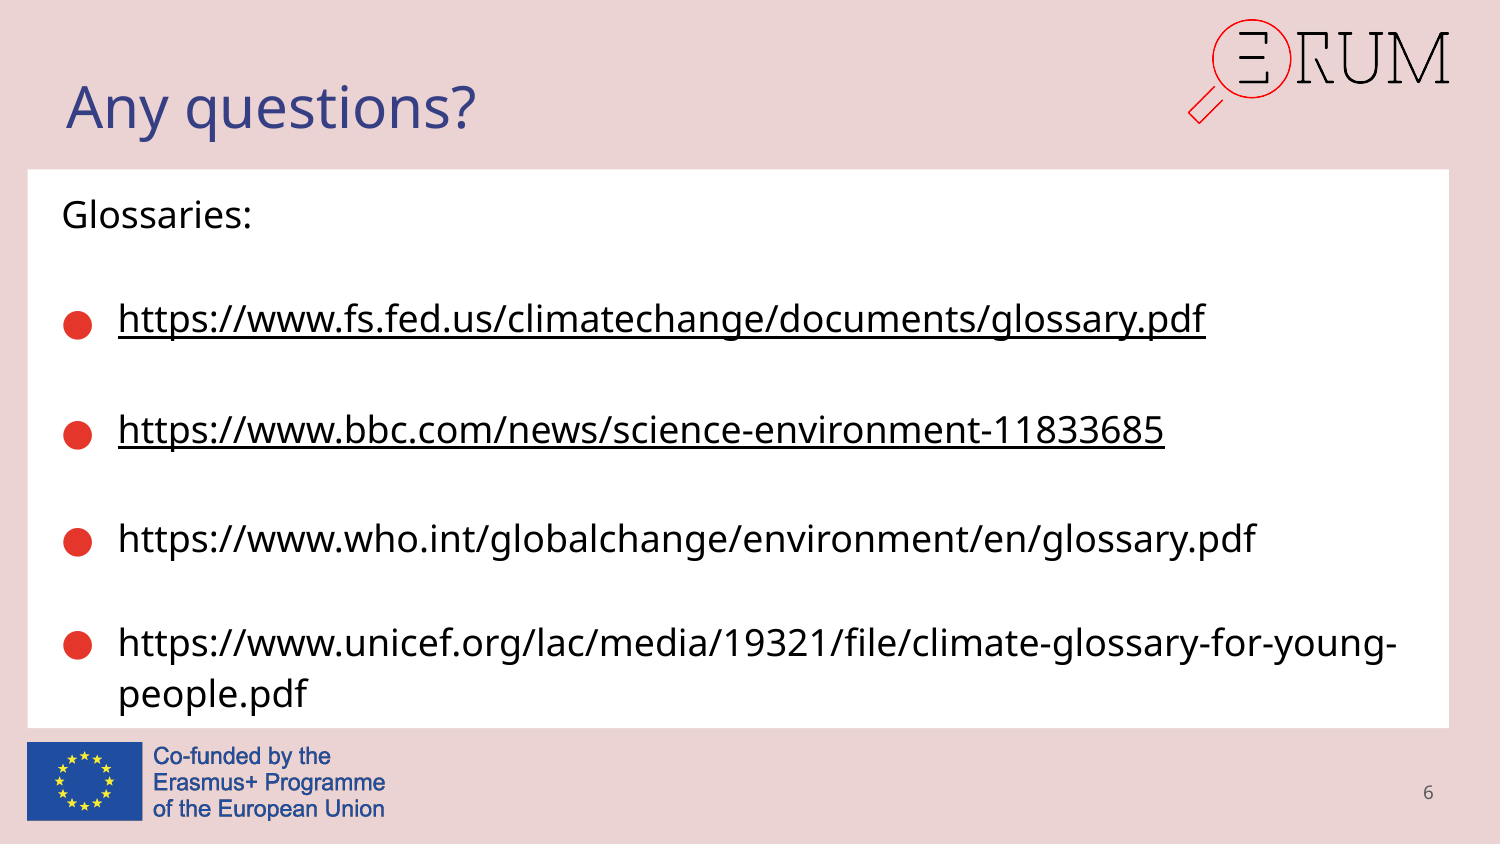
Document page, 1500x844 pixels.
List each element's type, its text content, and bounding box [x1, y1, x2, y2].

title Any questions? [51, 55, 1168, 150]
picture [27, 742, 385, 821]
list Glossaries: https://www.fs.fed.us/climatechange/documents/glossary.pdf https://www.bbc.com/news/science-environment-11833685 https://www.who.int/globalchange/environment/en/glossary.pdf https://www.unicef.org/lac/media/19321/file/climate-glossary-for-young-people.pdf [27, 169, 1449, 729]
slide_number 6 [1358, 761, 1449, 826]
picture [1136, 0, 1500, 137]
